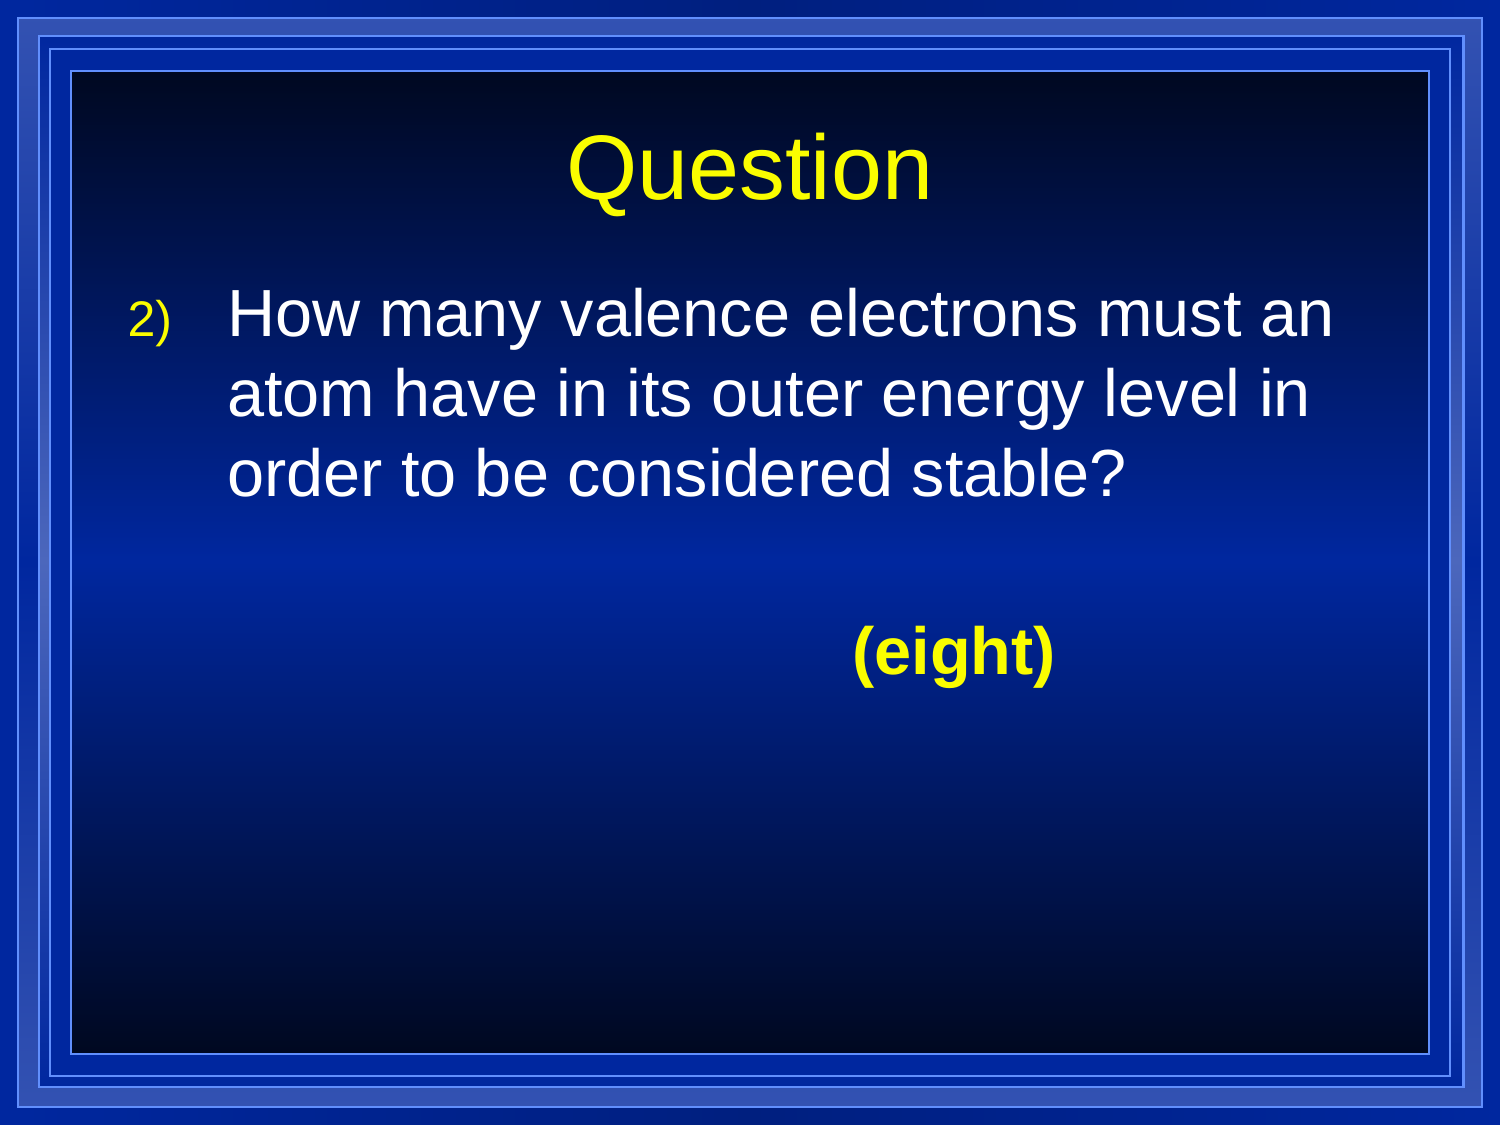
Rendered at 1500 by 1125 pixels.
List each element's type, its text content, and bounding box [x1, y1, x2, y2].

text_box (eight) [837, 599, 1125, 695]
title Question [112, 99, 1388, 225]
list How many valence electrons must an atom have in its outer energy level in order to be considered stable? [112, 262, 1388, 1025]
